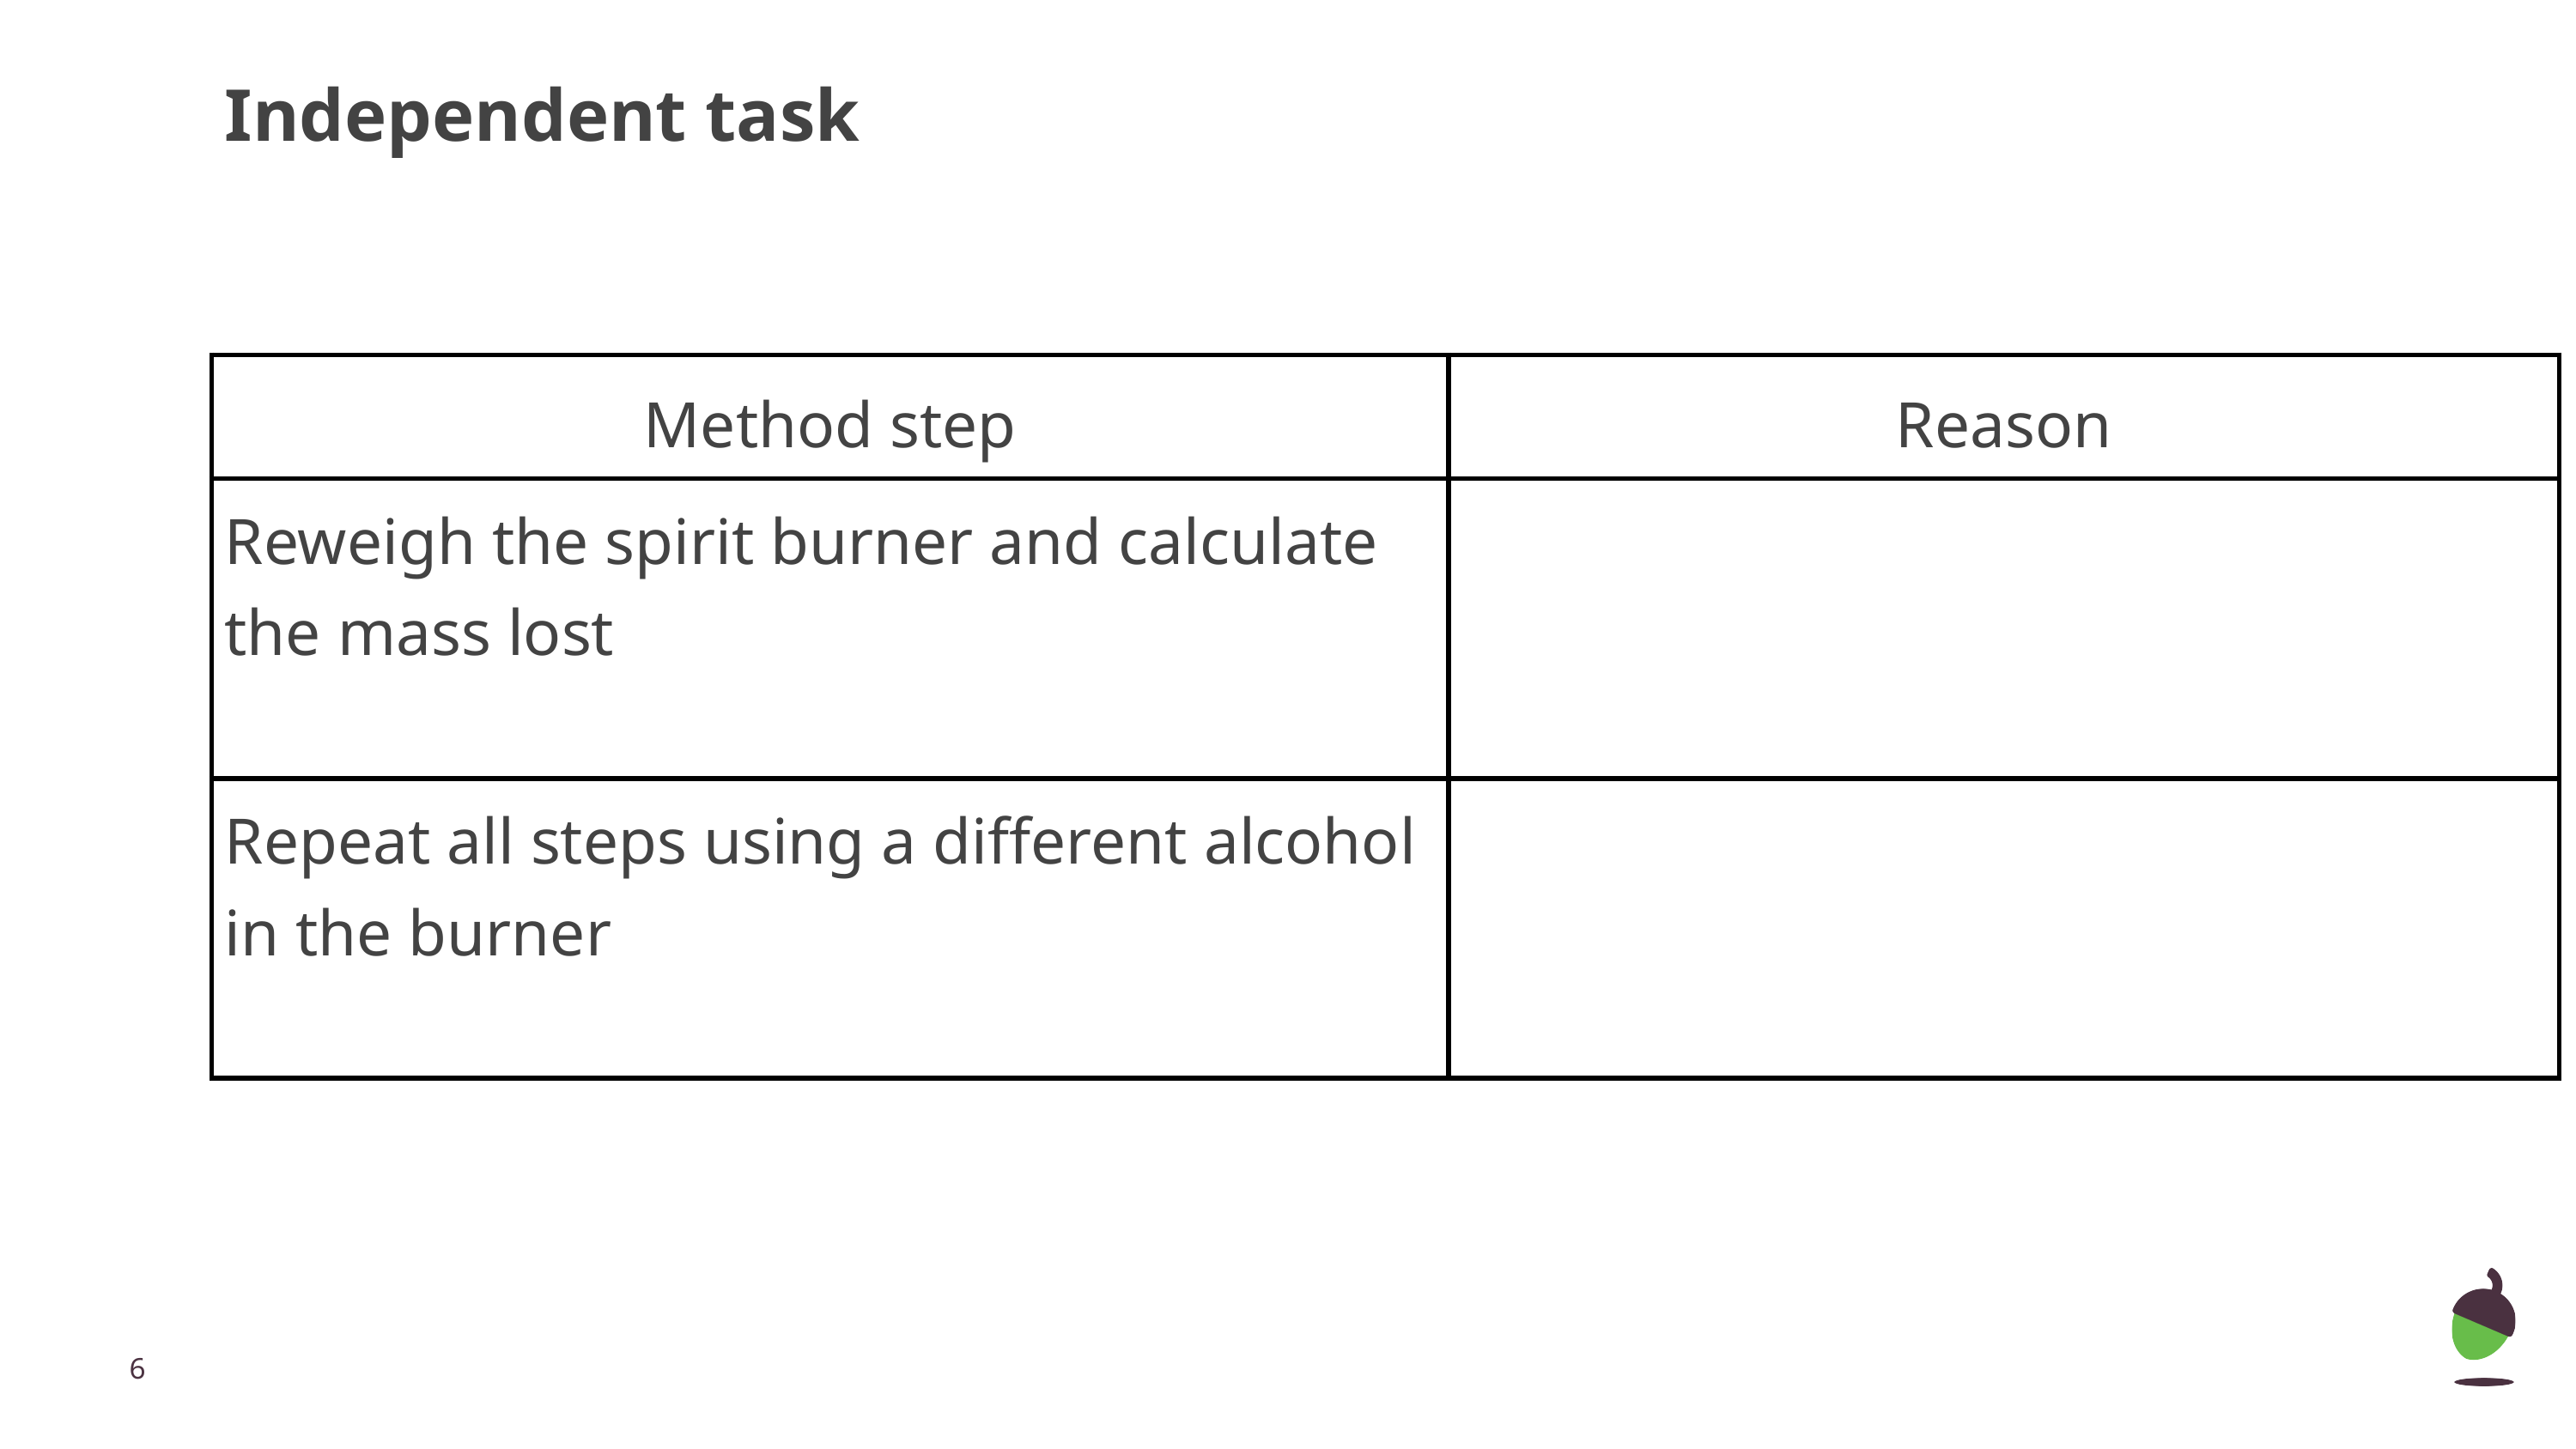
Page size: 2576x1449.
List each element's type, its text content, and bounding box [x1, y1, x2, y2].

table_cell [1451, 781, 2557, 1076]
table_cell [1451, 481, 2557, 776]
table_header Reason [1451, 357, 2557, 476]
table_header Method step [214, 357, 1446, 476]
table_cell Repeat all steps using a different alcohol in the burner [214, 781, 1446, 1076]
text_box Independent task [211, 57, 2280, 160]
slide_number ‹#› [129, 1349, 332, 1401]
table_cell Reweigh the spirit burner and calculate the mass lost [214, 481, 1446, 776]
picture [2451, 1268, 2516, 1386]
